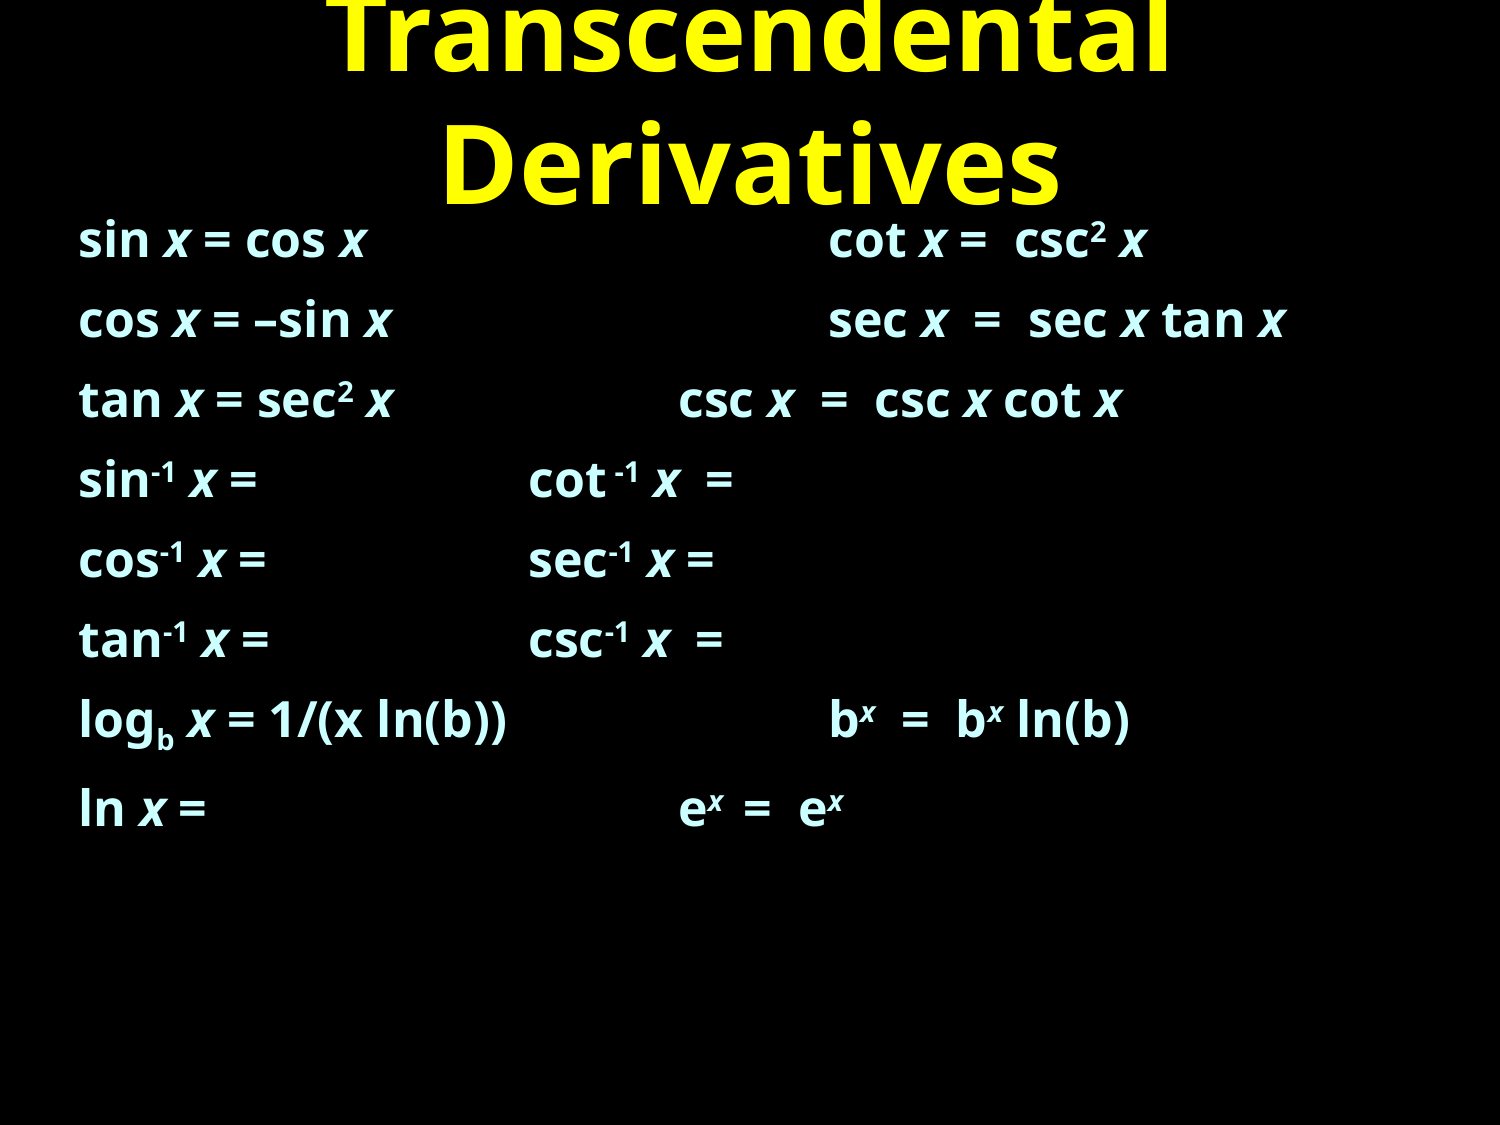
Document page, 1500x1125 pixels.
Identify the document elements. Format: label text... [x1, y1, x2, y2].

title Transcendental Derivatives [0, 0, 1500, 188]
